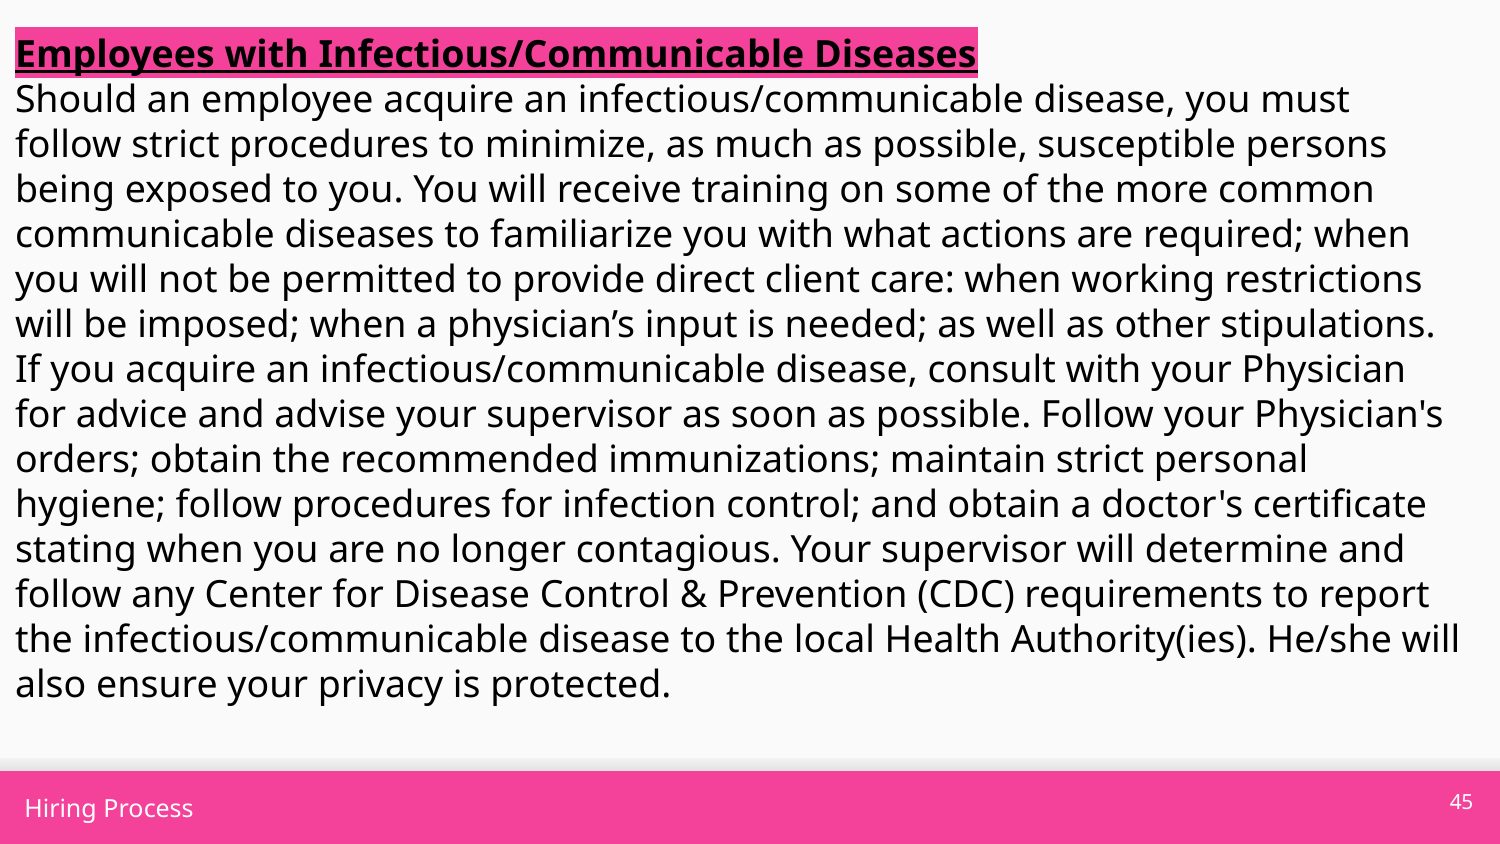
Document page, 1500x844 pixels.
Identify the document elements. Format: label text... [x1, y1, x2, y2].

list Hiring Process [9, 770, 1385, 844]
slide_number 45 [1398, 770, 1489, 835]
text_box Employees with Infectious/Communicable Diseases Should an employee acquire an infectious/communicable disease, you must follow strict procedures to minimize, as much as possible, susceptible persons being exposed to you. You will receive training on some of the more common communicable diseases to familiarize you with what actions are required; when you will not be permitted to provide direct client care: when working restrictions will be imposed; when a physician’s input is needed; as well as other stipulations. If you acquire an infectious/communicable disease, consult with your Physician for advice and advise your supervisor as soon as possible. Follow your Physician's orders; obtain the recommended immunizations; maintain strict personal hygiene; follow procedures for infection control; and obtain a doctor's certificate stating when you are no longer contagious. Your supervisor will determine and follow any Center for Disease Control & Prevention (CDC) requirements to report the infectious/communicable disease to the local Health Authority(ies). He/she will also ensure your privacy is protected. [0, 14, 1478, 726]
